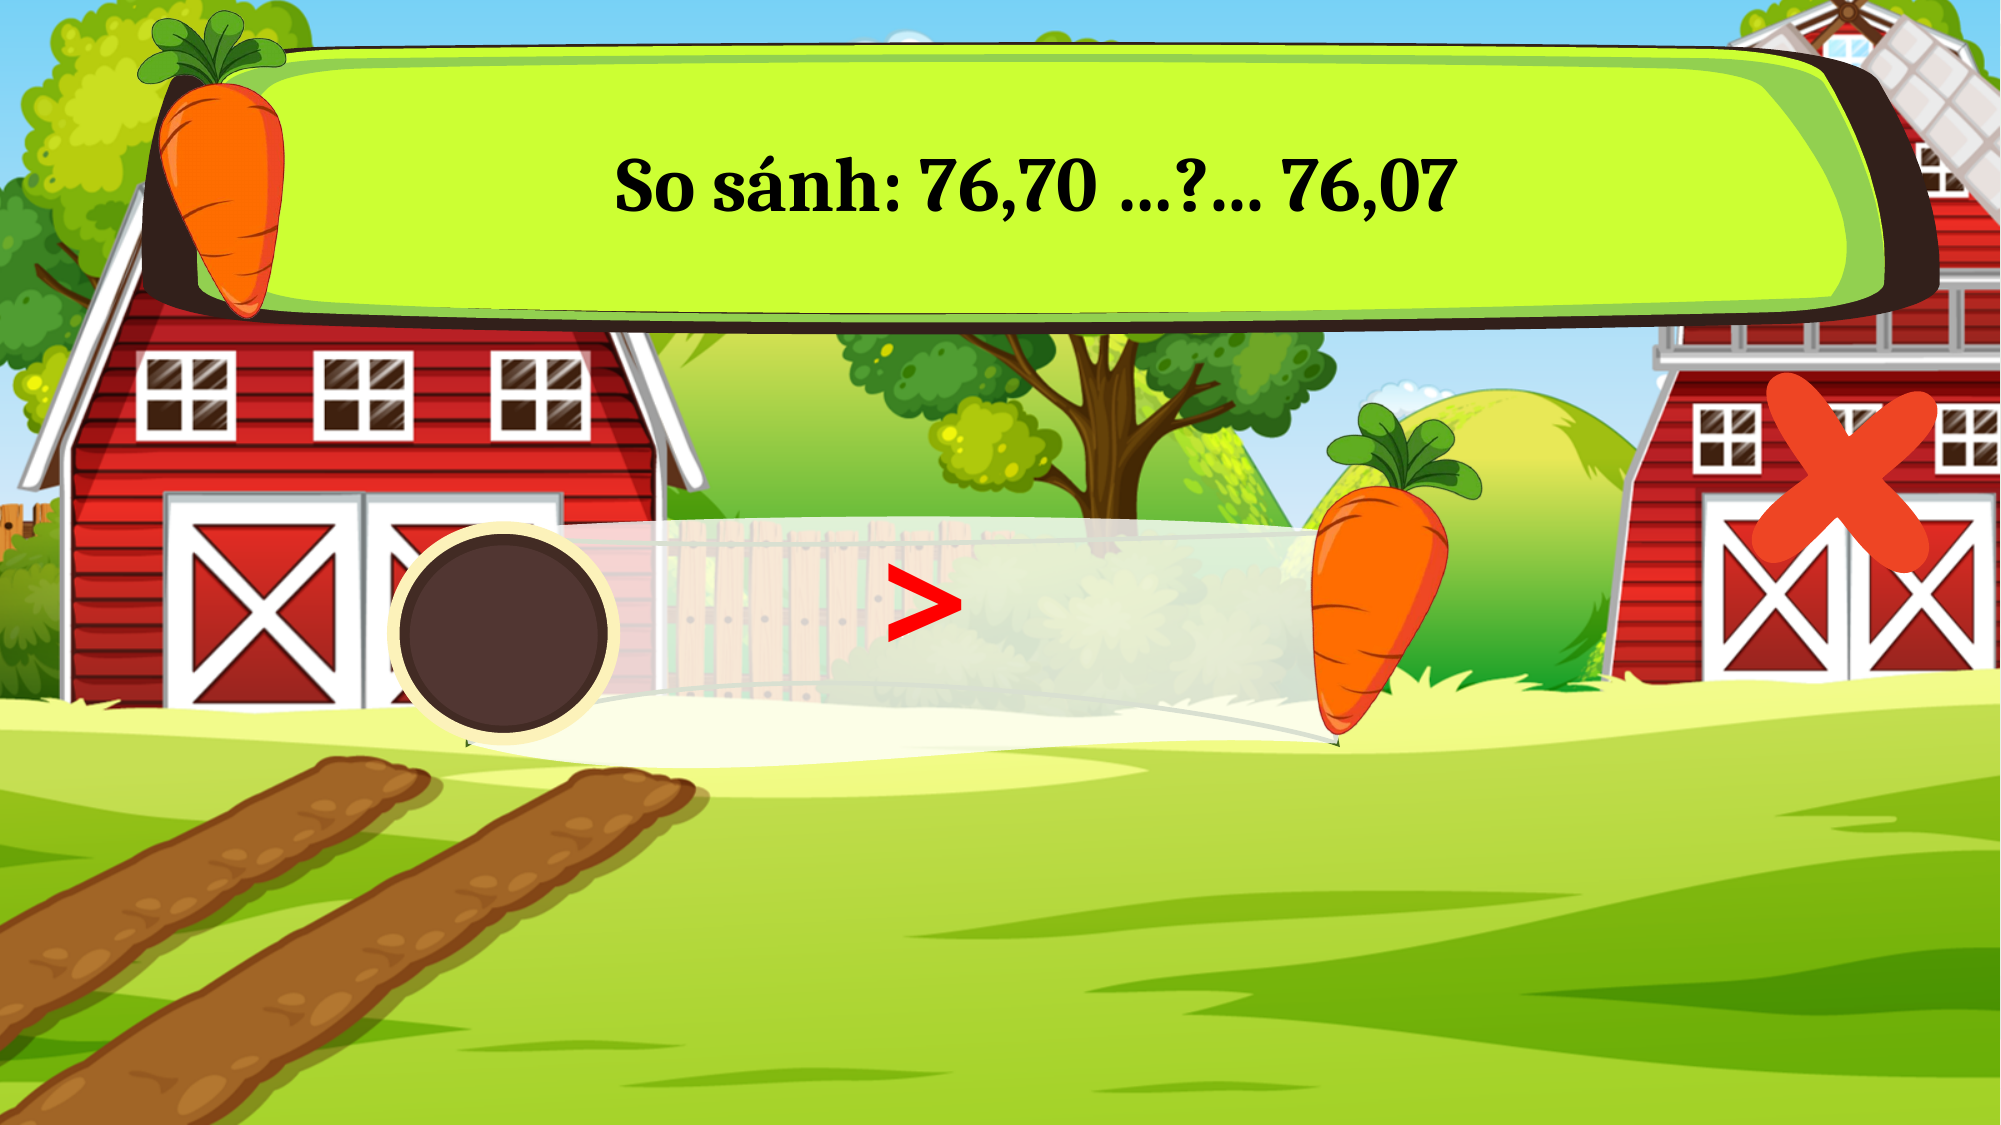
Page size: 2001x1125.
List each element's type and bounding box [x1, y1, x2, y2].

text_box [39, 0, 1940, 365]
text_box [393, 500, 1171, 744]
text_box [1751, 376, 1938, 574]
picture [0, 0, 2001, 1125]
